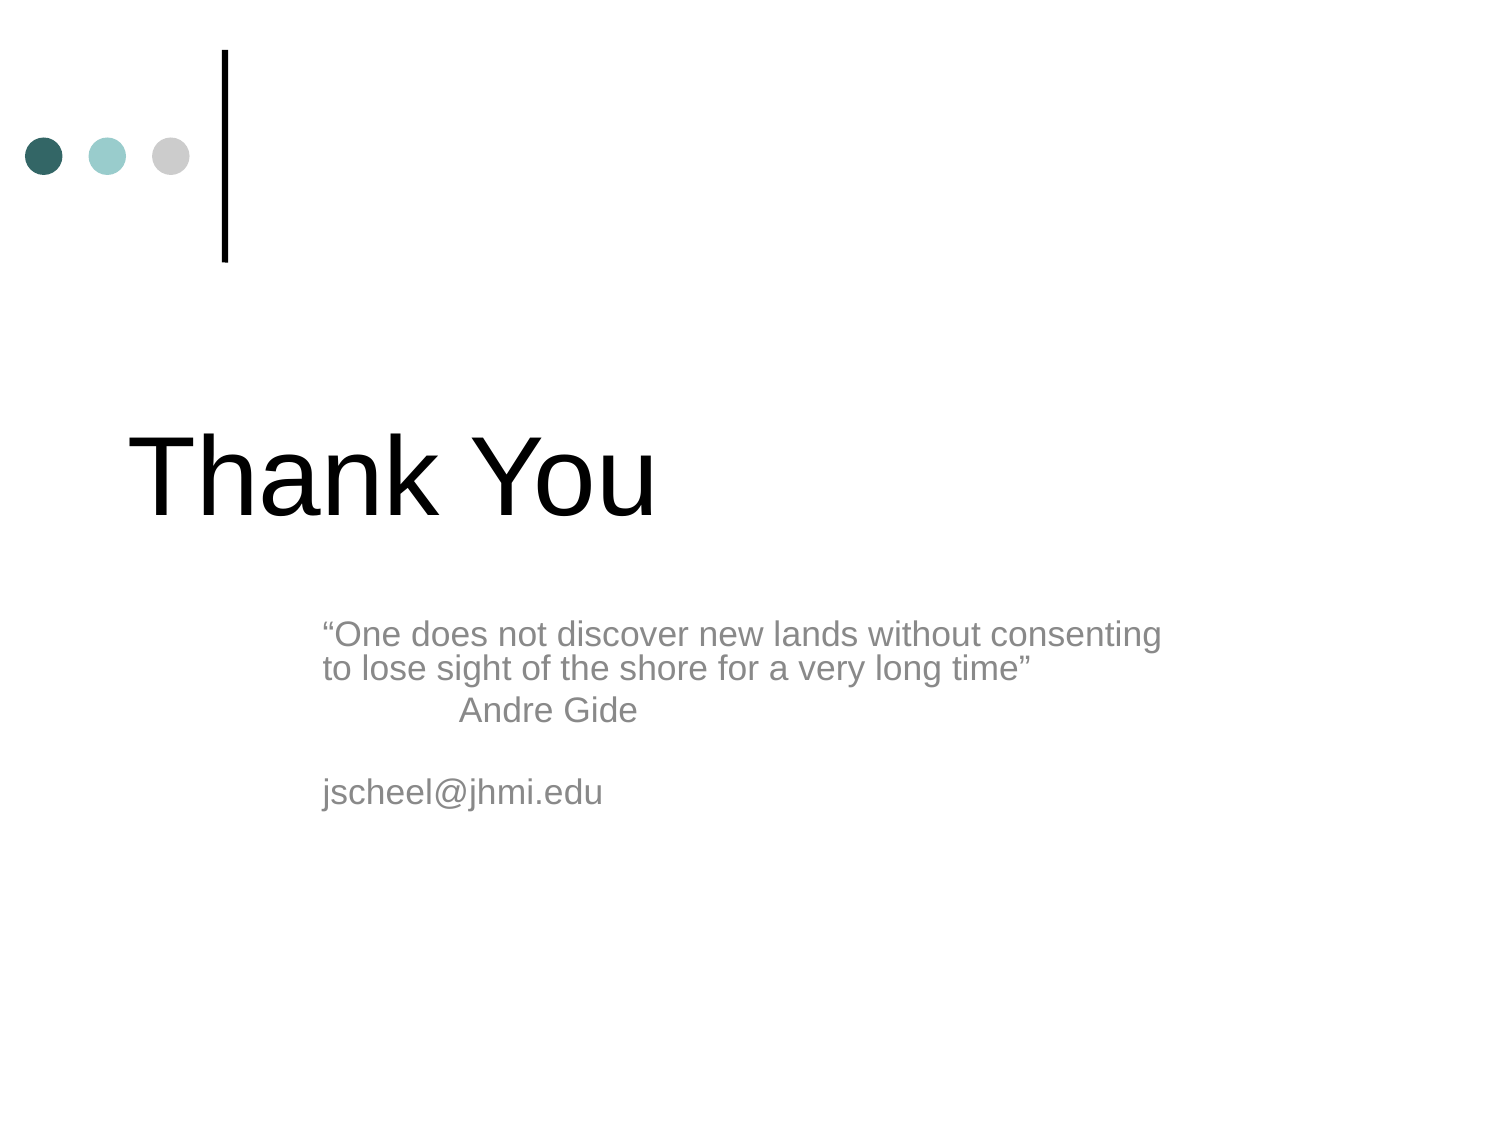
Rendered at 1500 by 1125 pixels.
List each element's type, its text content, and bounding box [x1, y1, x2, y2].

subtitle “One does not discover new lands without consenting to lose sight of the shore for a very long time” Andre Gide jscheel@jhmi.edu [307, 611, 1204, 875]
title Thank You [112, 349, 1388, 591]
